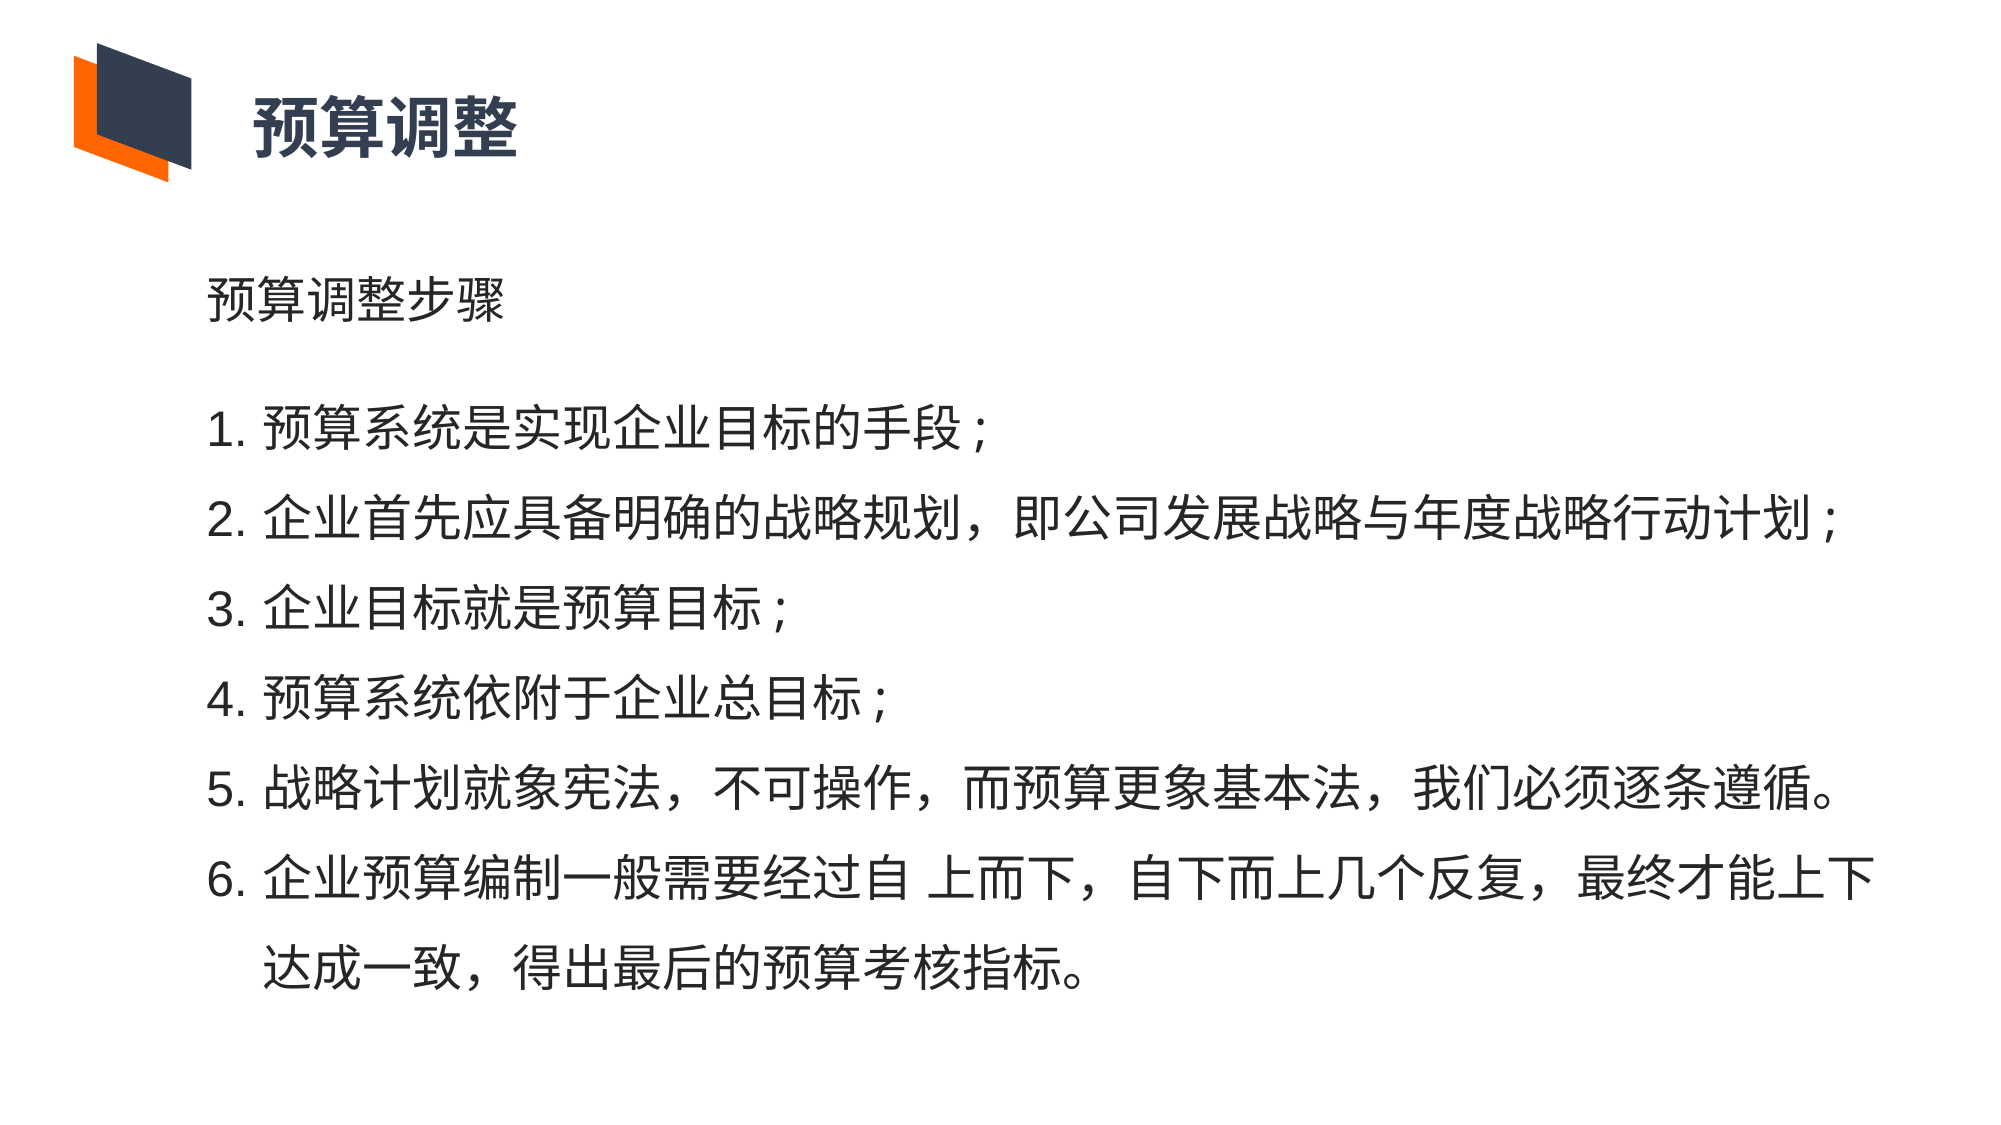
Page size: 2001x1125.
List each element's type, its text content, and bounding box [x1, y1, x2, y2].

text_box 预算调整 [237, 43, 626, 218]
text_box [73, 42, 192, 183]
text_box 预算调整步骤 [191, 261, 571, 337]
text_box 预算系统是实现企业目标的手段; 企业首先应具备明确的战略规划，即公司发展战略与年度战略行动计划; 企业目标就是预算目标; 预算系统依附于企业总目标; 战略计划就象宪法，不可操作，而预算更象基本法，我们必须逐条遵循。 企业预算编制一般需要经过自 上而下，自下而上几个反复，最终才能上下达成一致，得出最后的预算考核指标。 [191, 359, 1934, 1005]
